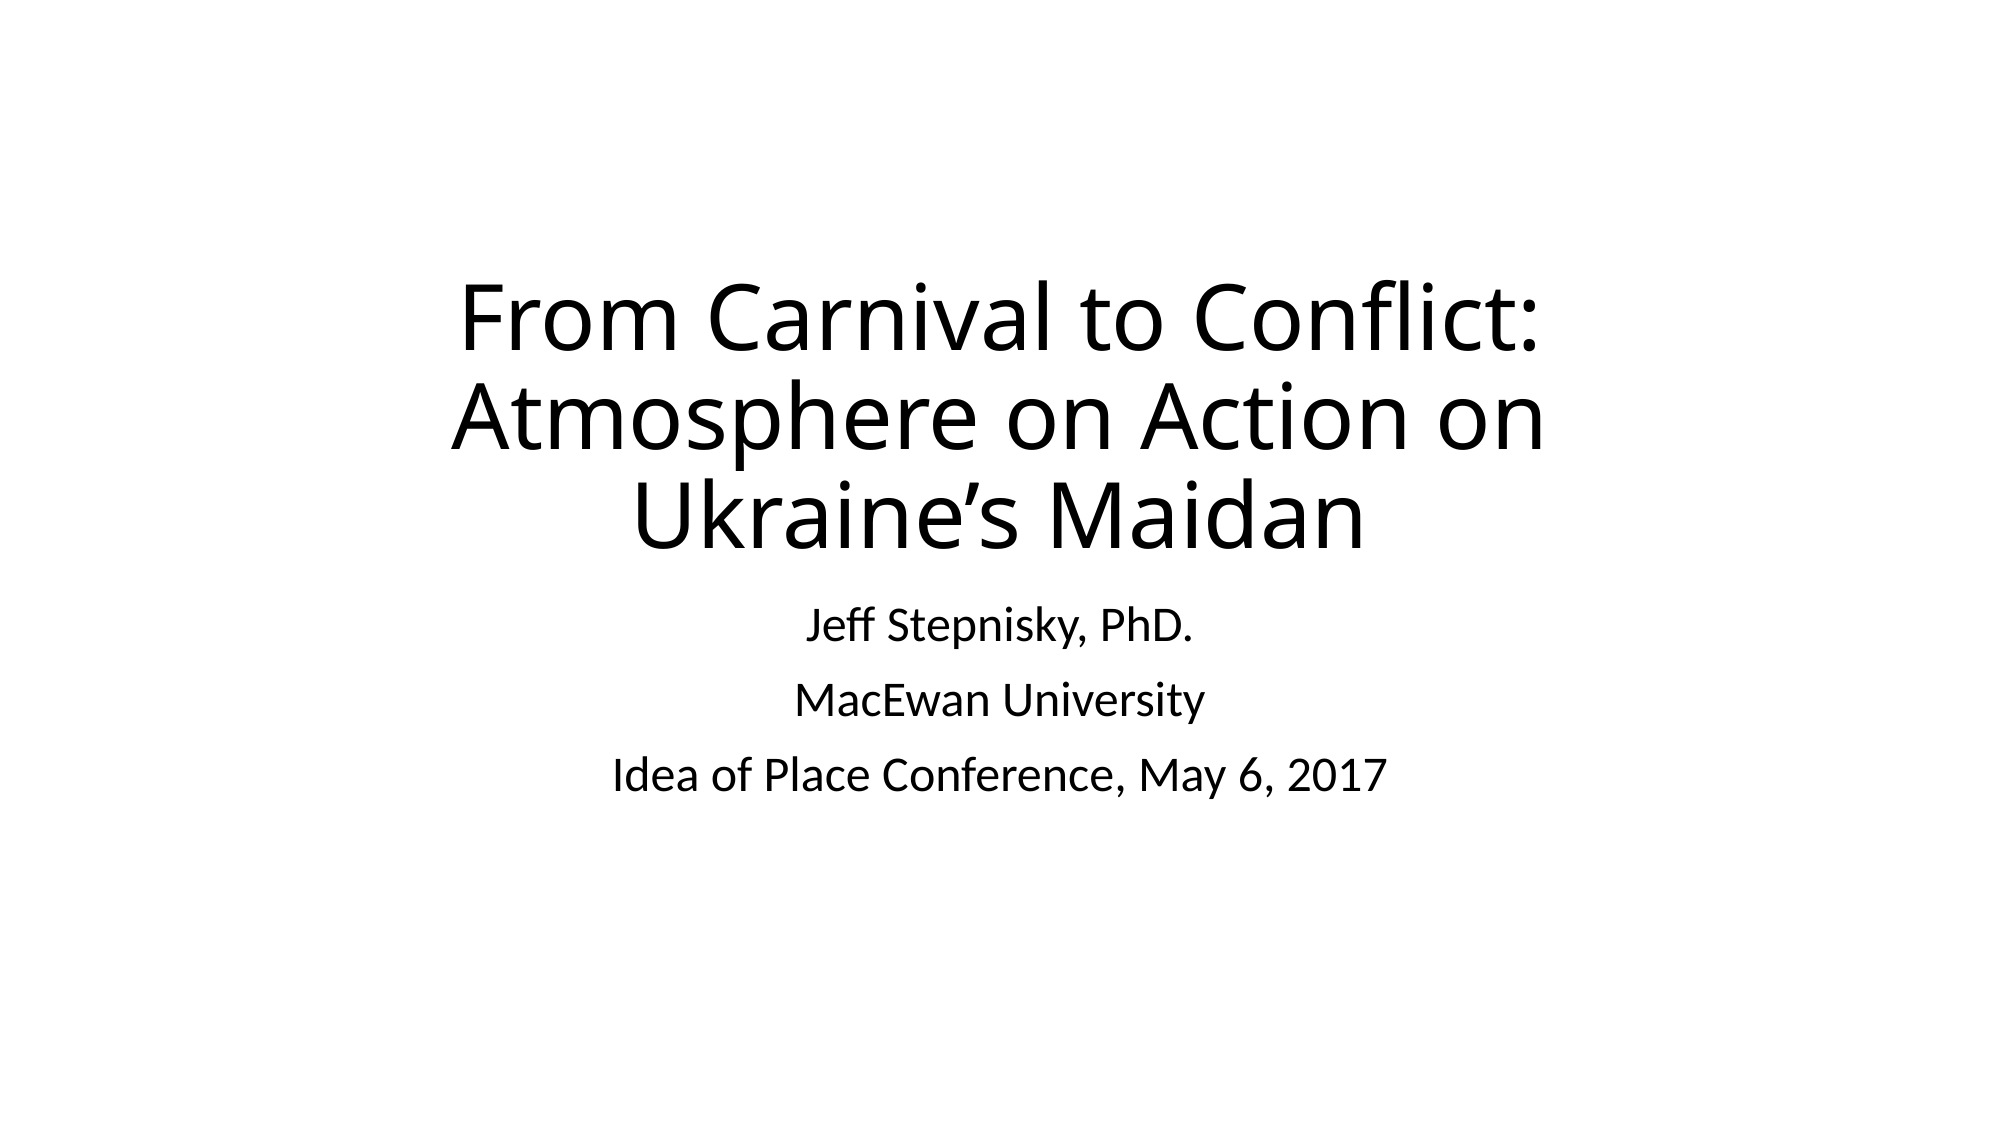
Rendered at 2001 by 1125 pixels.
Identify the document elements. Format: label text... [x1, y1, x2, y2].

subtitle Jeff Stepnisky, PhD. MacEwan University Idea of Place Conference, May 6, 2017 [249, 590, 1750, 863]
title From Carnival to Conflict: Atmosphere on Action on Ukraine’s Maidan [249, 184, 1750, 576]
